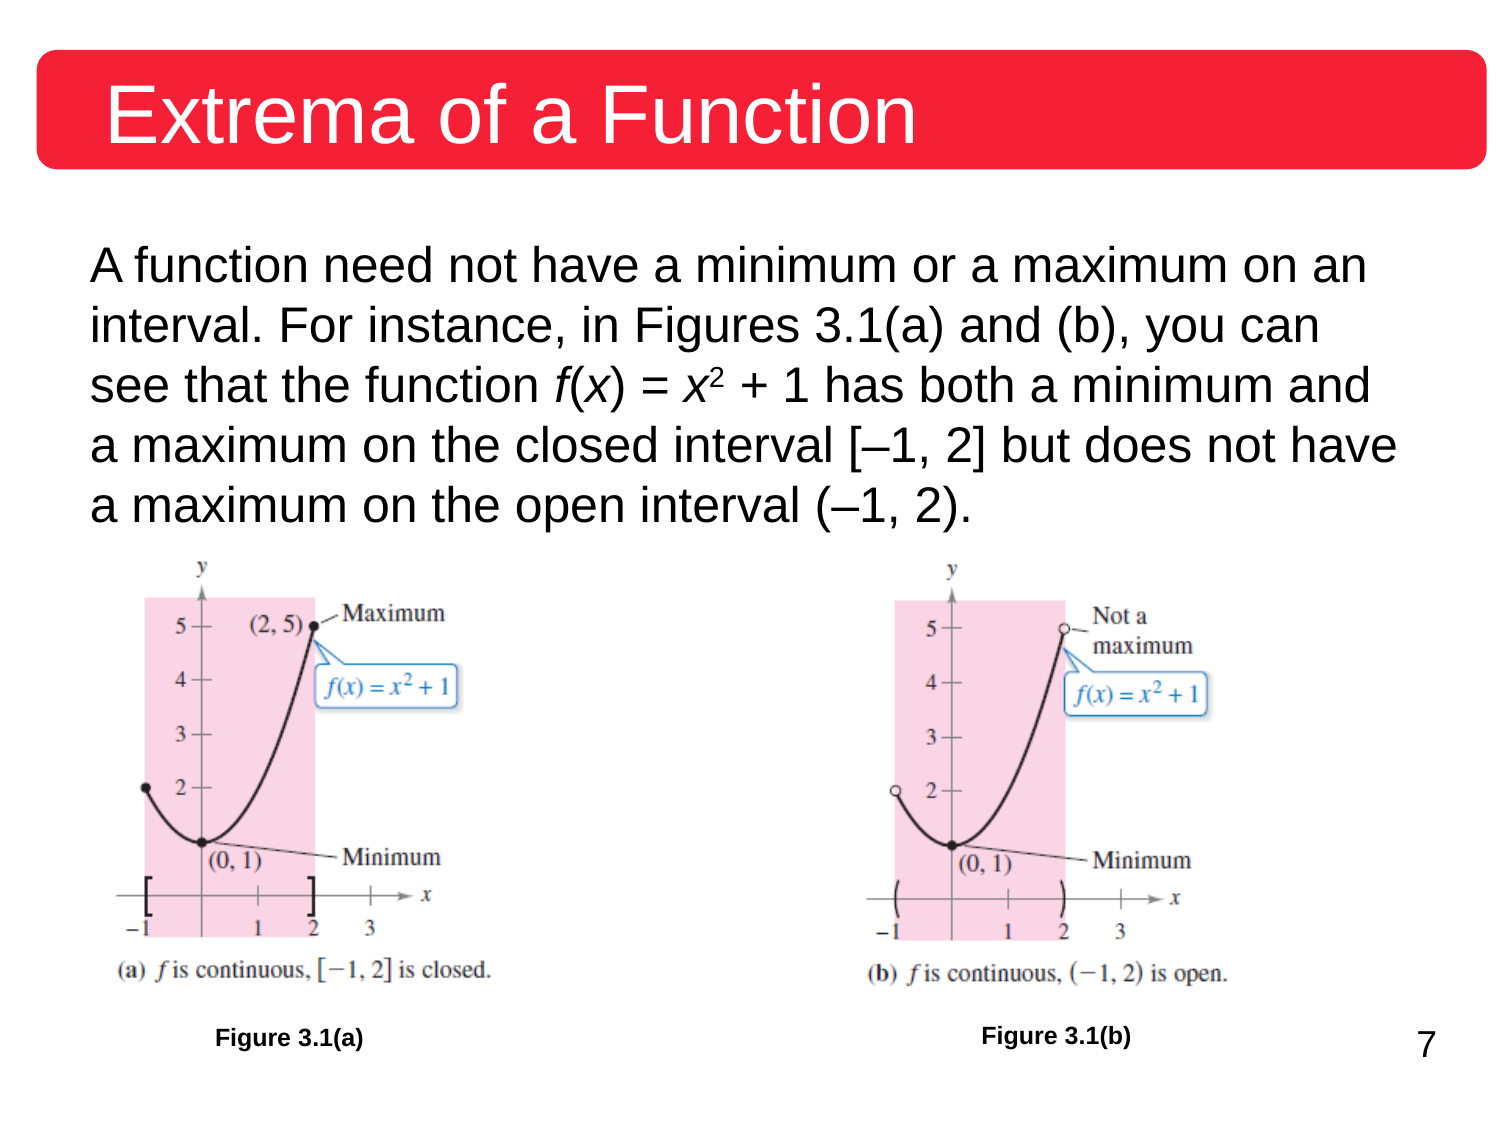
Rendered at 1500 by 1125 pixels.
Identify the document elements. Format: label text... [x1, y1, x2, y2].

text_box Extrema of a Function [89, 52, 1440, 165]
picture [862, 549, 1238, 991]
text_box Figure 3.1(b) [966, 1012, 1147, 1058]
list A function need not have a minimum or a maximum on an interval. For instance, in Figures 3.1(a) and (b), you can see that the function f(x) = x2 + 1 has both a minimum and a maximum on the closed interval [–1, 2] but does not have a maximum on the open interval (–1, 2). [74, 224, 1425, 1088]
text_box Figure 3.1(a) [200, 1014, 379, 1059]
picture [112, 537, 526, 990]
